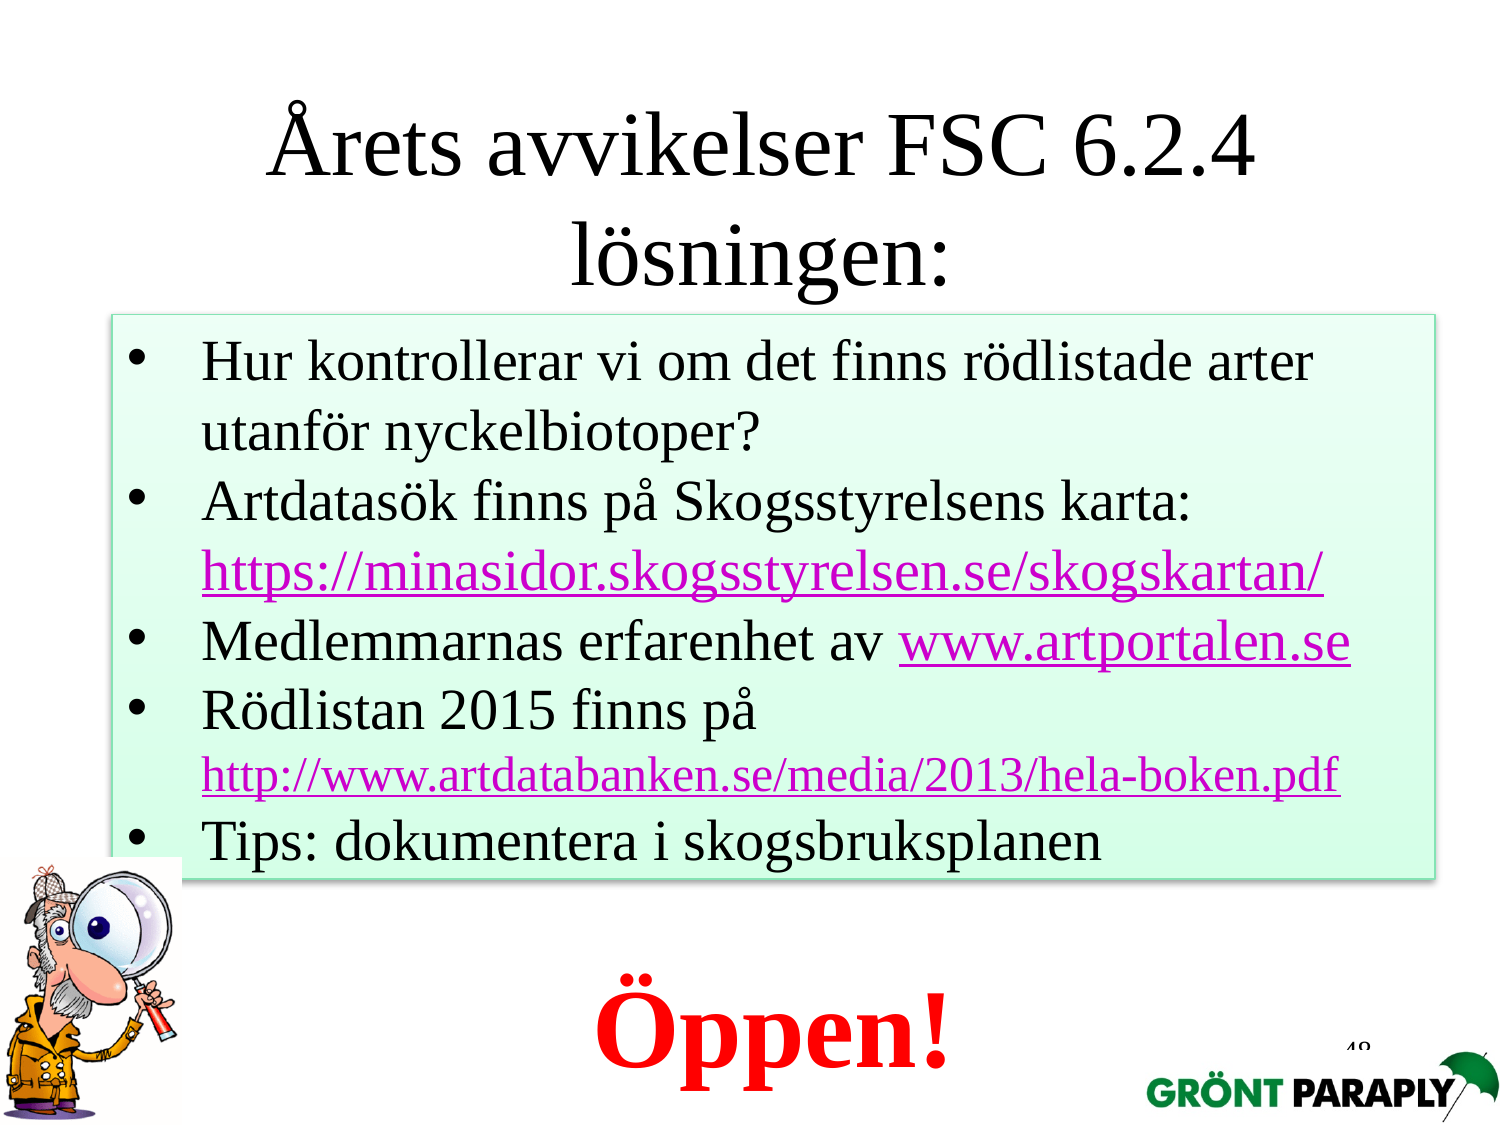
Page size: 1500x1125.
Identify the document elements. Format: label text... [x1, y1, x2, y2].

text_box Öppen! [577, 947, 970, 1098]
picture [0, 857, 182, 1125]
slide_number 48 [1074, 1025, 1388, 1100]
text_box Hur kontrollerar vi om det finns rödlistade arter utanför nyckelbiotoper? Artdatasök finns på Skogsstyrelsens karta: https://minasidor.skogsstyrelsen.se/skogskartan/ Medlemmarnas erfarenhet av www.artportalen.se Rödlistan 2015 finns på http://www.artdatabanken.se/media/2013/hela-boken.pdf Tips: dokumentera i skogsbruksplanen [111, 314, 1436, 880]
picture [1145, 1050, 1500, 1123]
title Årets avvikelser FSC 6.2.4 lösningen: [64, 99, 1459, 288]
